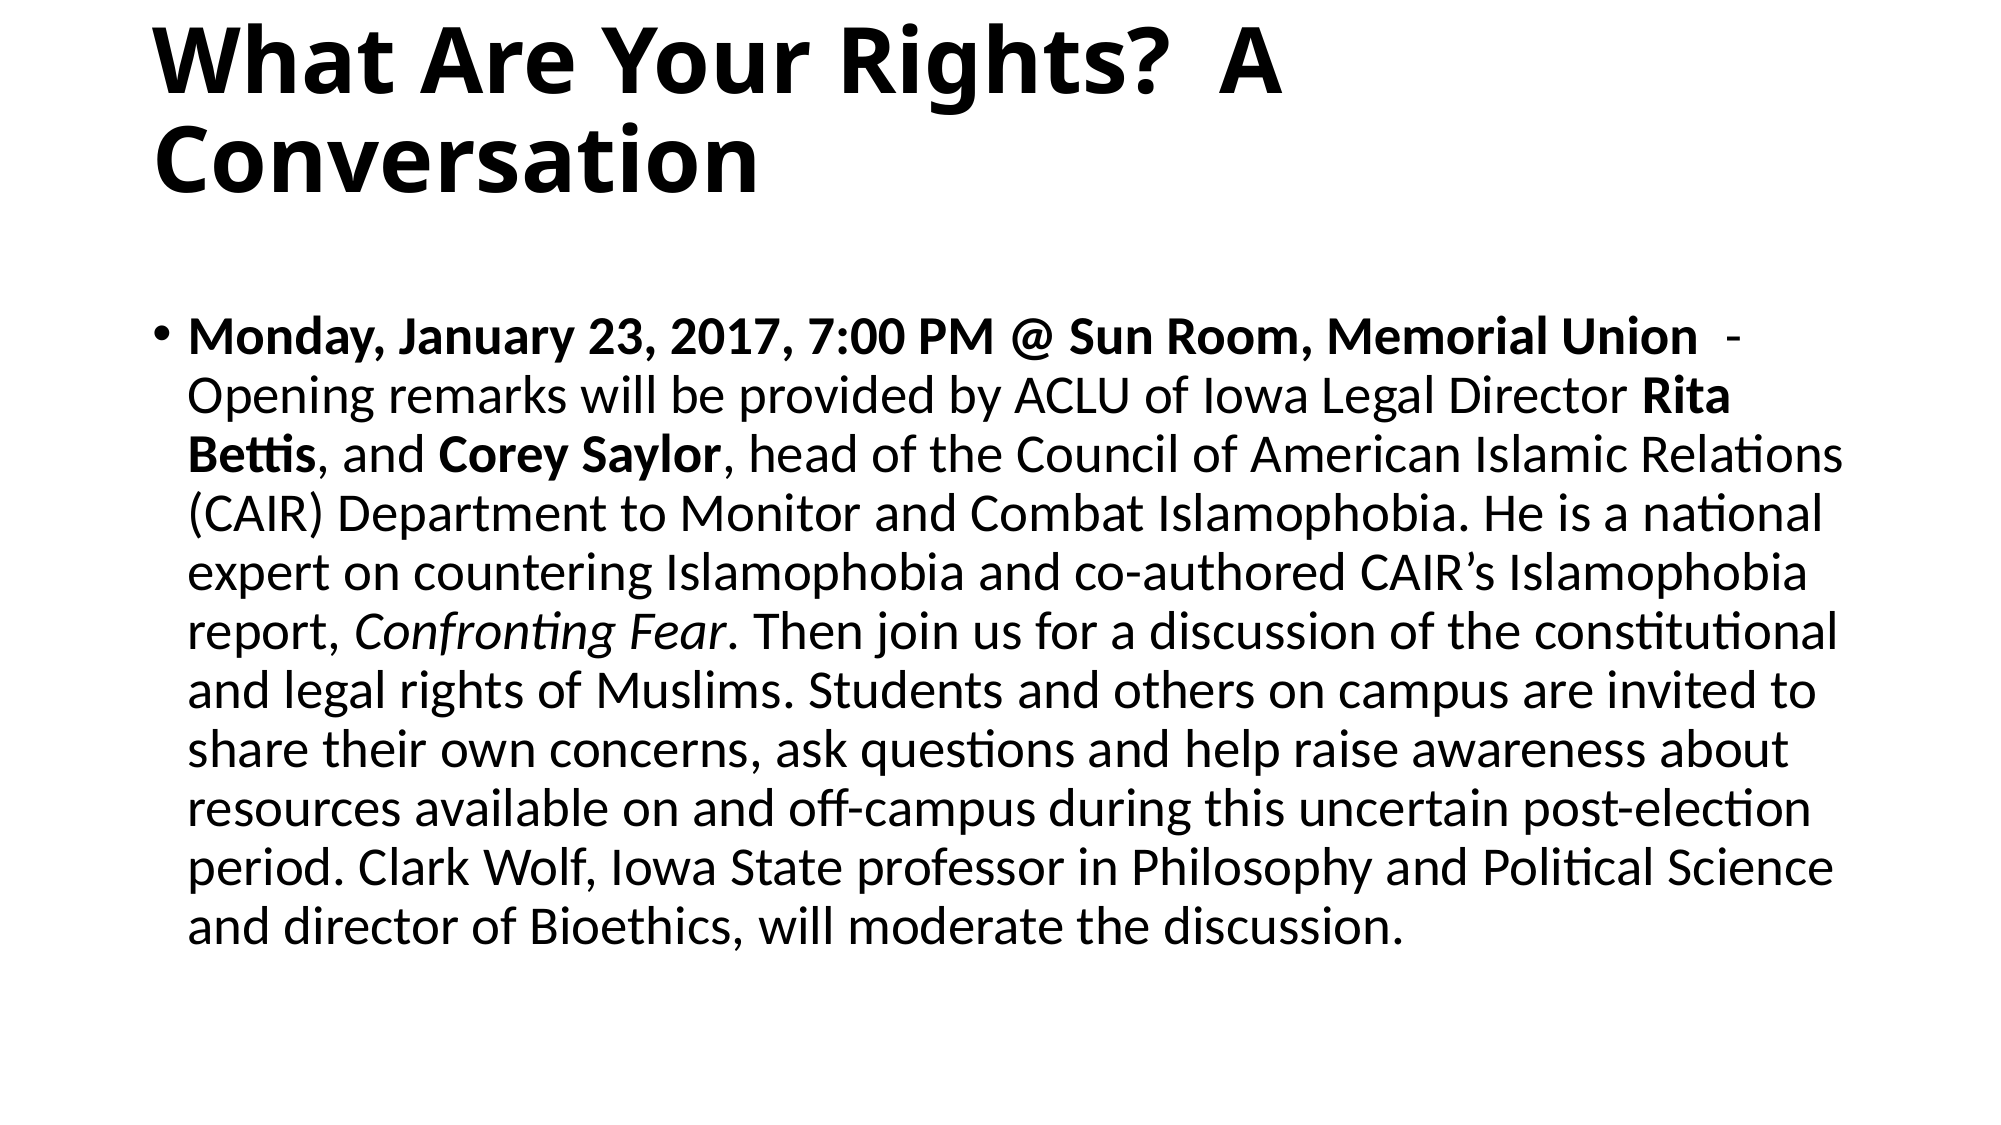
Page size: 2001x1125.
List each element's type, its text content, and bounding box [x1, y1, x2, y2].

title What Are Your Rights? A Conversation [137, 59, 1863, 278]
list Monday, January 23, 2017, 7:00 PM @ Sun Room, Memorial Union - Opening remarks will be provided by ACLU of Iowa Legal Director Rita Bettis, and Corey Saylor, head of the Council of American Islamic Relations (CAIR) Department to Monitor and Combat Islamophobia. He is a national expert on countering Islamophobia and co-authored CAIR’s Islamophobia report, Confronting Fear. Then join us for a discussion of the constitutional and legal rights of Muslims. Students and others on campus are invited to share their own concerns, ask questions and help raise awareness about resources available on and off-campus during this uncertain post-election period. Clark Wolf, Iowa State professor in Philosophy and Political Science and director of Bioethics, will moderate the discussion. [137, 299, 1863, 1014]
